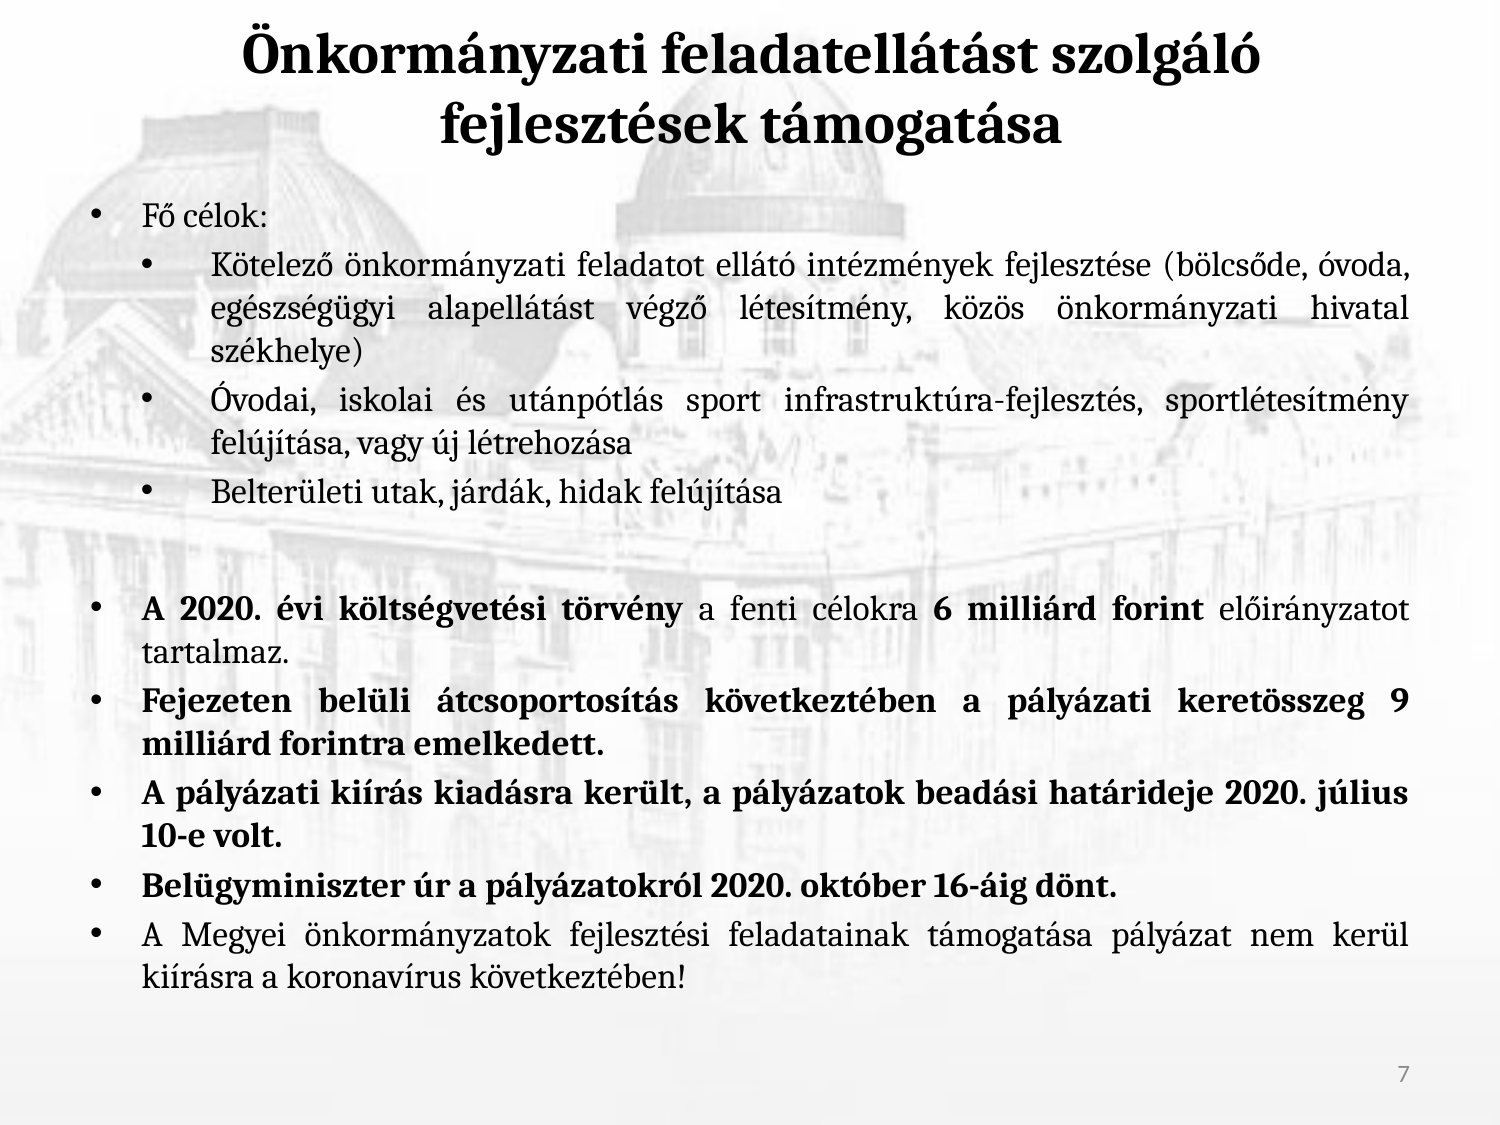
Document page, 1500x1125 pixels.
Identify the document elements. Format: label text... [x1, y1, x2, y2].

list Fő célok: Kötelező önkormányzati feladatot ellátó intézmények fejlesztése (bölcsőde, óvoda, egészségügyi alapellátást végző létesítmény, közös önkormányzati hivatal székhelye) Óvodai, iskolai és utánpótlás sport infrastruktúra-fejlesztés, sportlétesítmény felújítása, vagy új létrehozása Belterületi utak, járdák, hidak felújítása A 2020. évi költségvetési törvény a fenti célokra 6 milliárd forint előirányzatot tartalmaz. Fejezeten belüli átcsoportosítás következtében a pályázati keretösszeg 9 milliárd forintra emelkedett. A pályázati kiírás kiadásra került, a pályázatok beadási határideje 2020. július 10-e volt. Belügyminiszter úr a pályázatokról 2020. október 16-áig dönt. A Megyei önkormányzatok fejlesztési feladatainak támogatása pályázat nem kerül kiírásra a koronavírus következtében! [75, 184, 1425, 1005]
title Önkormányzati feladatellátást szolgáló fejlesztések támogatása [76, 30, 1427, 219]
slide_number 7 [1074, 1042, 1425, 1103]
